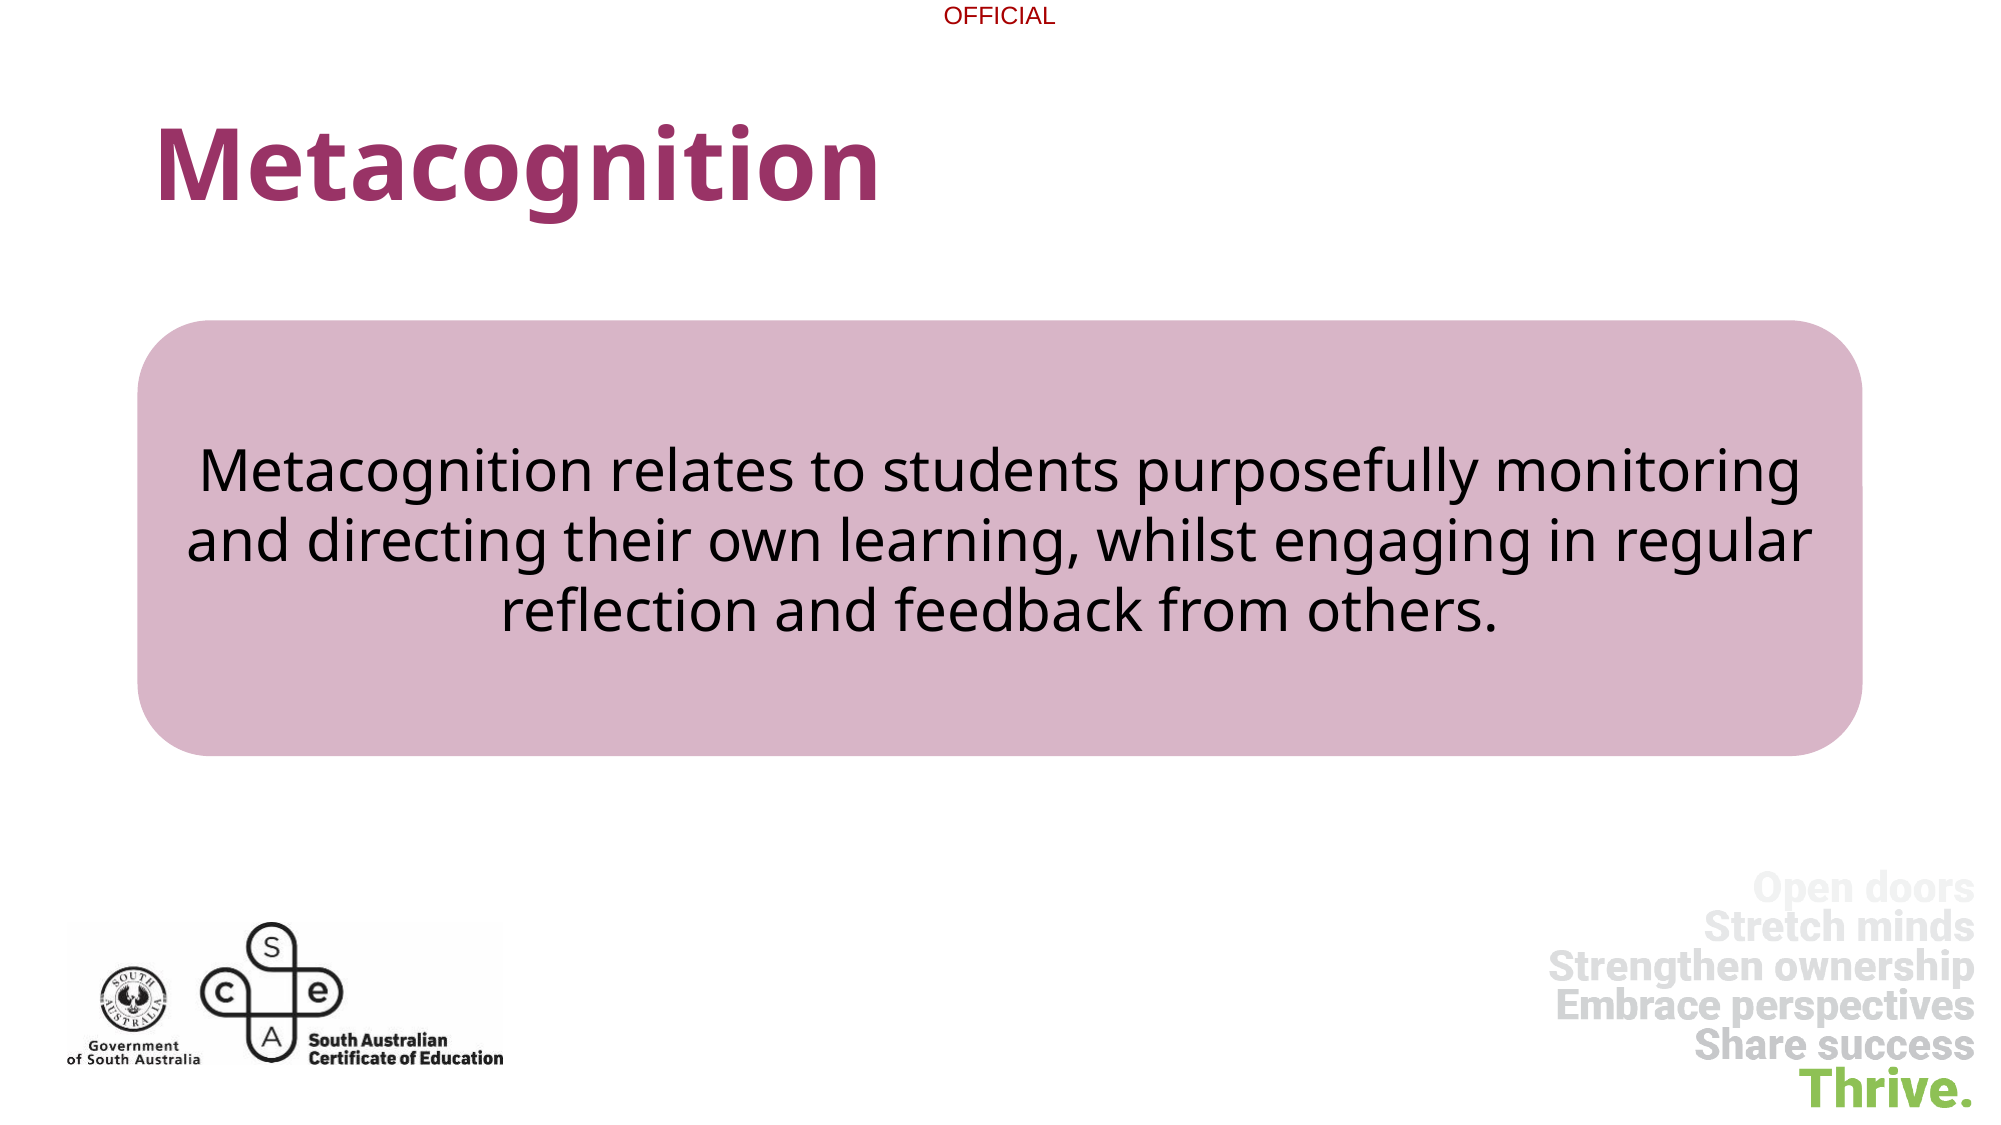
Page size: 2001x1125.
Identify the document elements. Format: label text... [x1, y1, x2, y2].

picture [67, 922, 503, 1065]
picture [1420, 773, 2001, 1125]
text_box Metacognition relates to students purposefully monitoring and directing their own learning, whilst engaging in regular reflection and feedback from others. [136, 319, 1864, 758]
text_box Metacognition [137, 59, 1863, 278]
